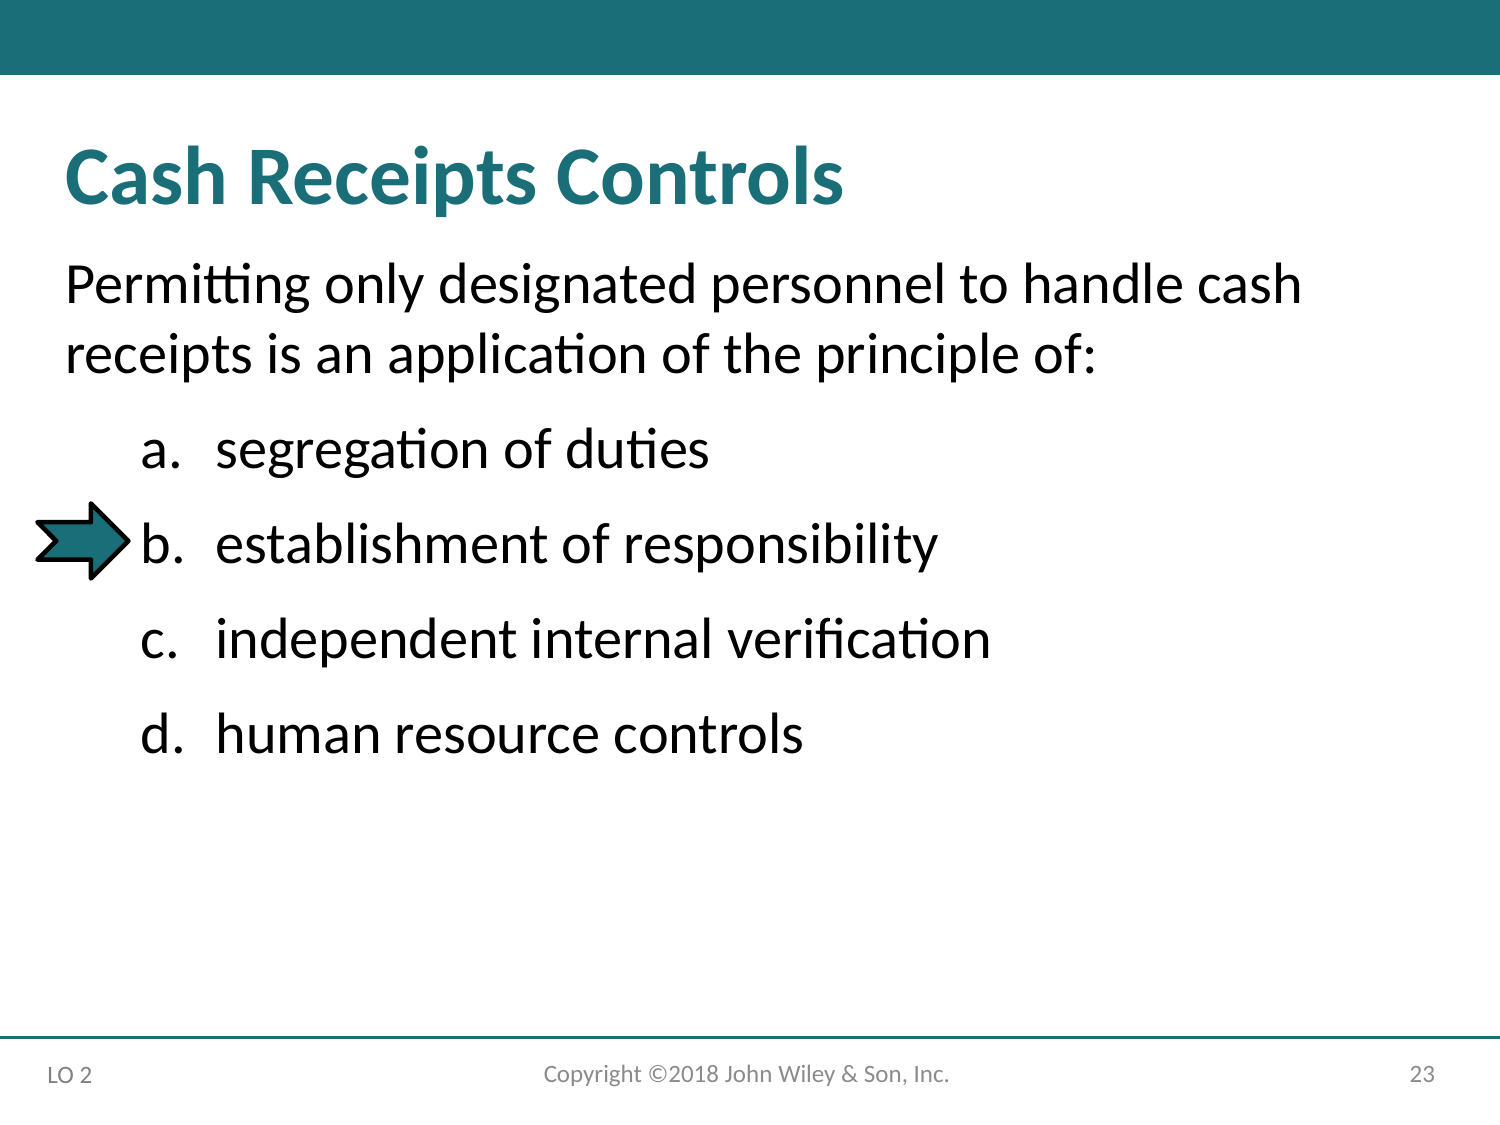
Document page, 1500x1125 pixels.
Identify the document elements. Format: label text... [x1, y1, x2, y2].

footer Copyright ©2018 John Wiley & Son, Inc. [496, 1042, 1004, 1103]
text_box [37, 503, 129, 579]
slide_number 23 [1059, 1042, 1450, 1103]
title Cash Receipts Controls [50, 125, 1475, 328]
list LO 2 [37, 1051, 118, 1125]
list Permitting only designated personnel to handle cash receipts is an application of the principle of: segregation of duties establishment of responsibility independent internal verification human resource controls [50, 328, 1400, 975]
